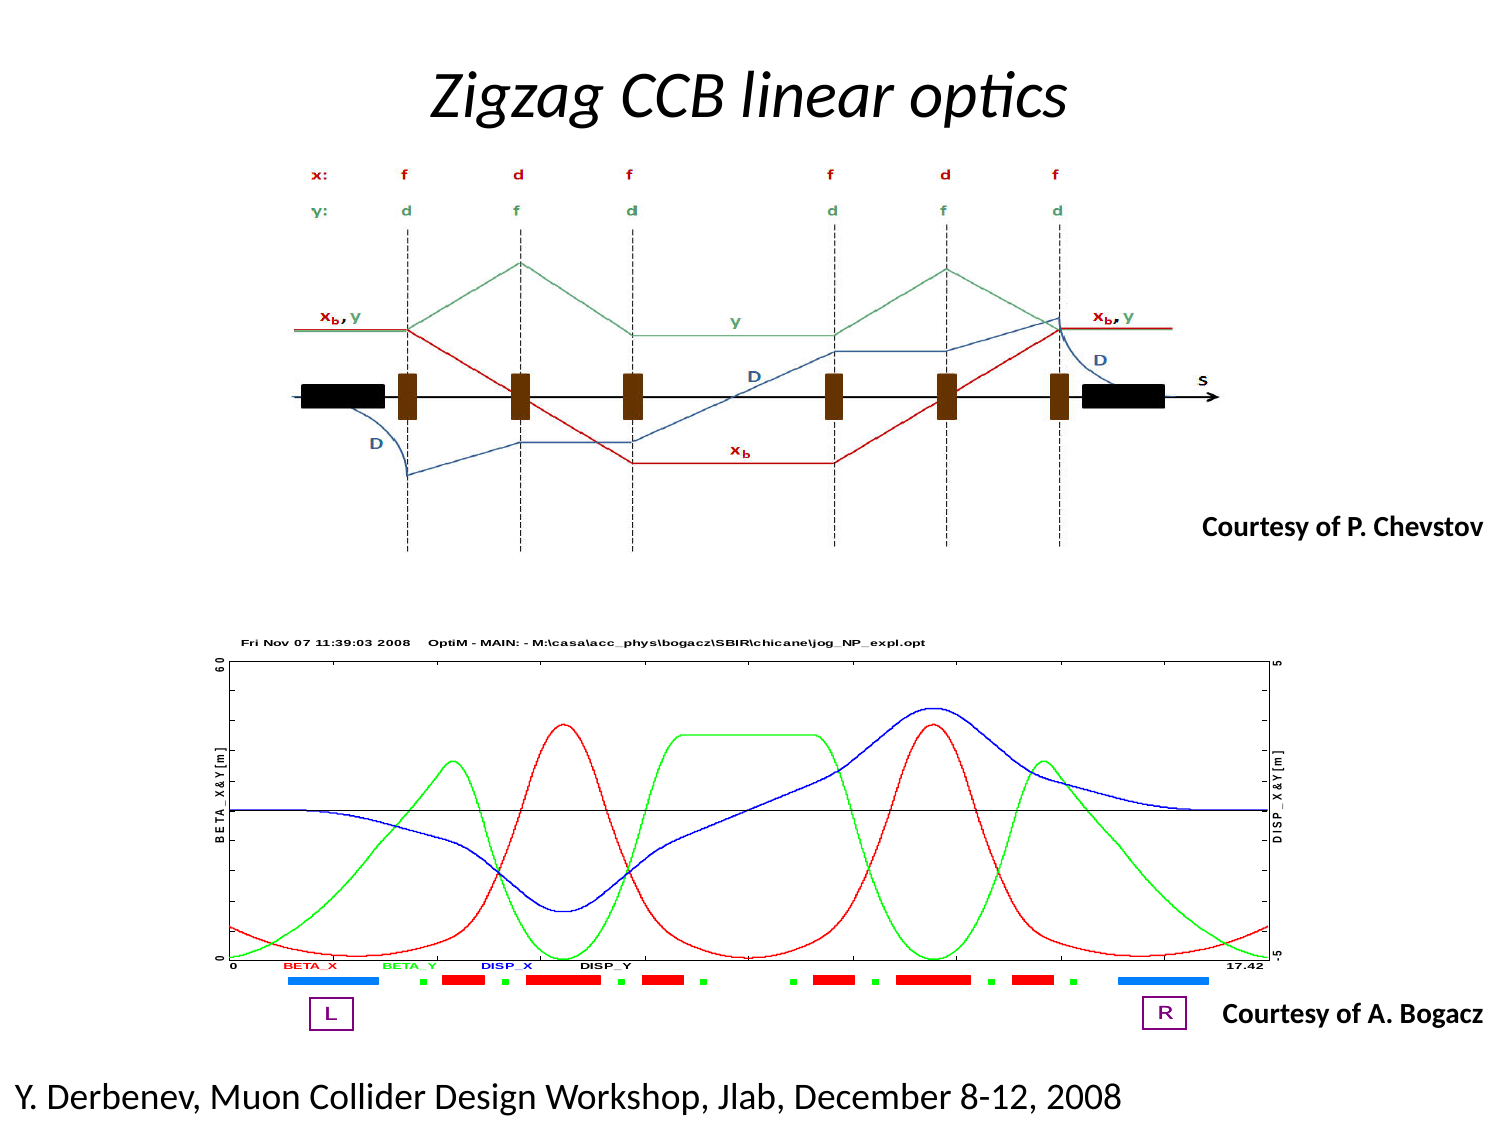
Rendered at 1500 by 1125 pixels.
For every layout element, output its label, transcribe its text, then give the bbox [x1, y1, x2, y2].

title Zigzag CCB linear optics [75, 45, 1425, 138]
picture [287, 162, 1226, 560]
text_box Y. Derbenev, Muon Collider Design Workshop, Jlab, December 8-12, 2008 [0, 1064, 1263, 1125]
picture [212, 637, 1288, 1033]
text_box [324, 62, 1450, 138]
text_box Courtesy of P. Chevstov [1229, 499, 1499, 550]
text_box Courtesy of A. Bogacz [1289, 987, 1499, 1038]
